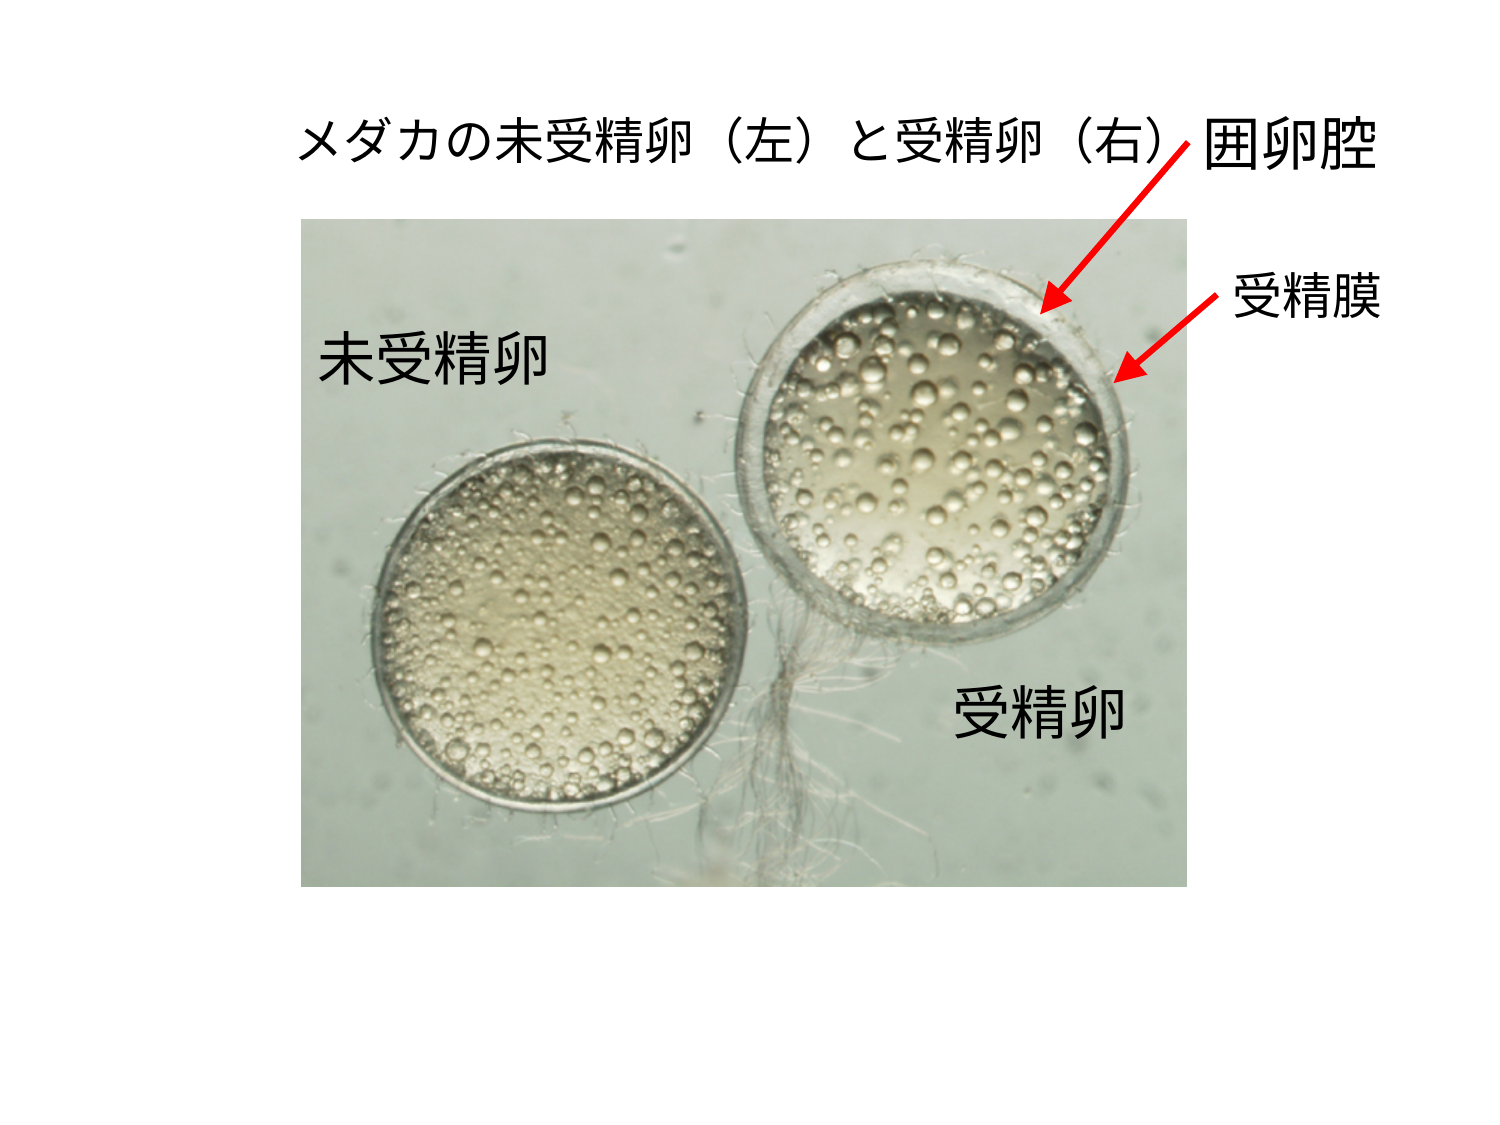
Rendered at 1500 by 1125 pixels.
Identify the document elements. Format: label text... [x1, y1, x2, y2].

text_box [1040, 142, 1187, 315]
text_box メダカの未受精卵（左）と受精卵（右） [279, 101, 1188, 177]
picture [300, 219, 1187, 887]
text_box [1113, 294, 1218, 384]
text_box 受精膜 [1218, 256, 1398, 332]
text_box 囲卵腔 [1188, 99, 1393, 185]
